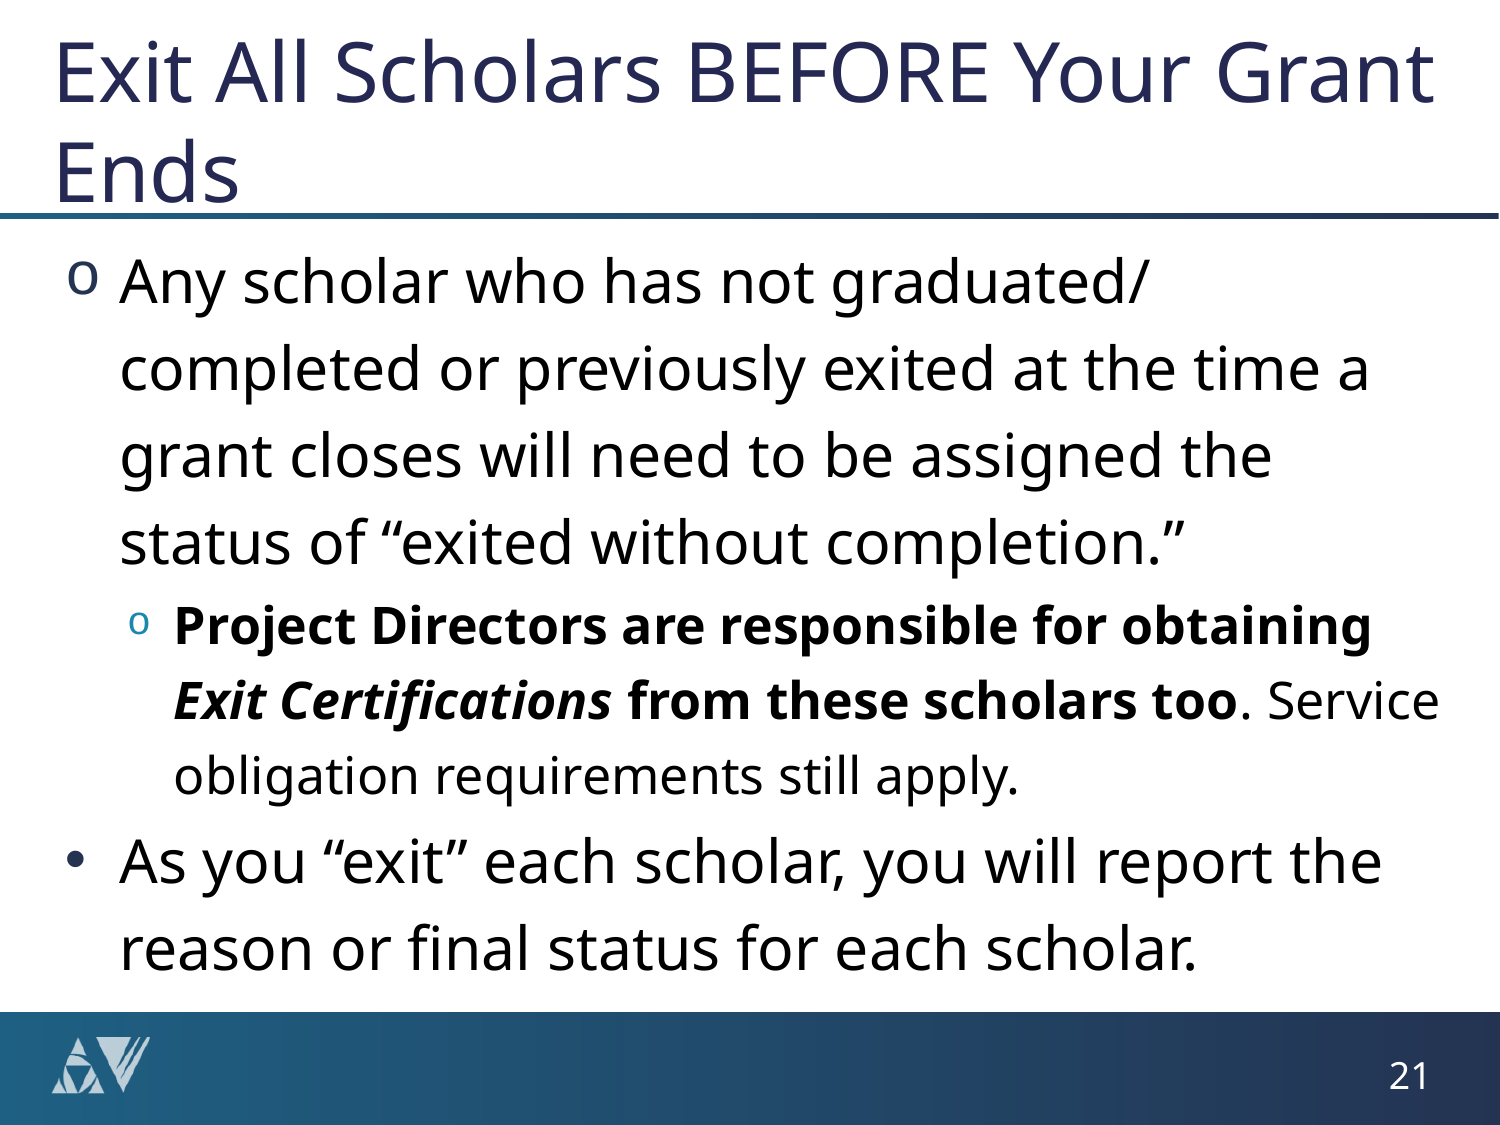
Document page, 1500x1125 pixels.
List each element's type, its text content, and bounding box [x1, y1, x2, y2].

slide_number 21 [1374, 1050, 1462, 1091]
title Exit All Scholars BEFORE Your Grant Ends [37, 37, 1462, 200]
picture [50, 1037, 150, 1094]
list Any scholar who has not graduated/ completed or previously exited at the time a grant closes will need to be assigned the status of “exited without completion.” Project Directors are responsible for obtaining Exit Certifications from these scholars too. Service obligation requirements still apply. As you “exit” each scholar, you will report the reason or final status for each scholar. [50, 220, 1462, 1021]
